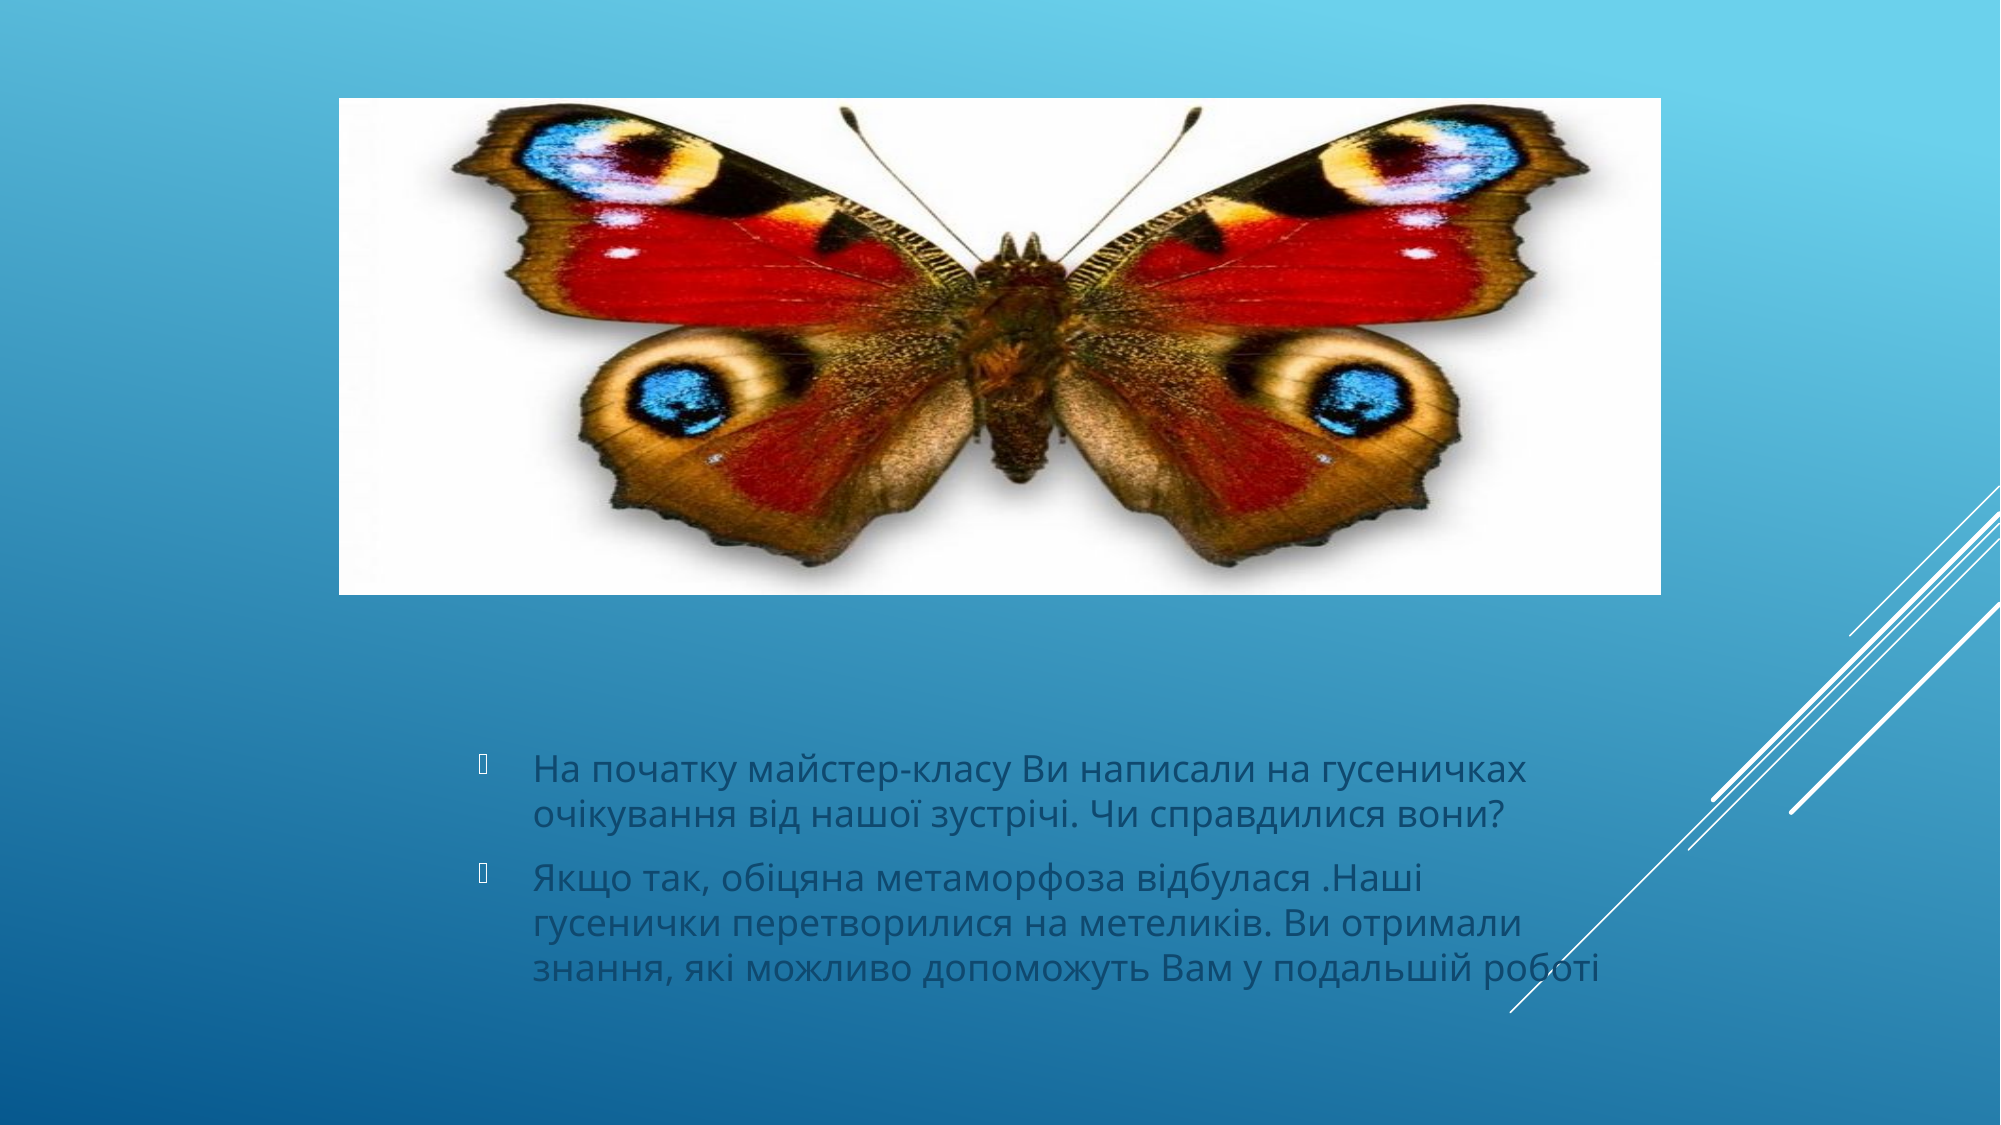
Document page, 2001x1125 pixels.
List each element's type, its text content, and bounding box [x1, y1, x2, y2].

list На початку майстер-класу Ви написали на гусеничках очікування від нашої зустрічі. Чи справдилися вони? Якщо так, обіцяна метаморфоза відбулася .Наші гусенички перетворилися на метеликів. Ви отримали знання, які можливо допоможуть Вам у подальшій роботі [463, 737, 1638, 1013]
picture [339, 98, 1661, 595]
